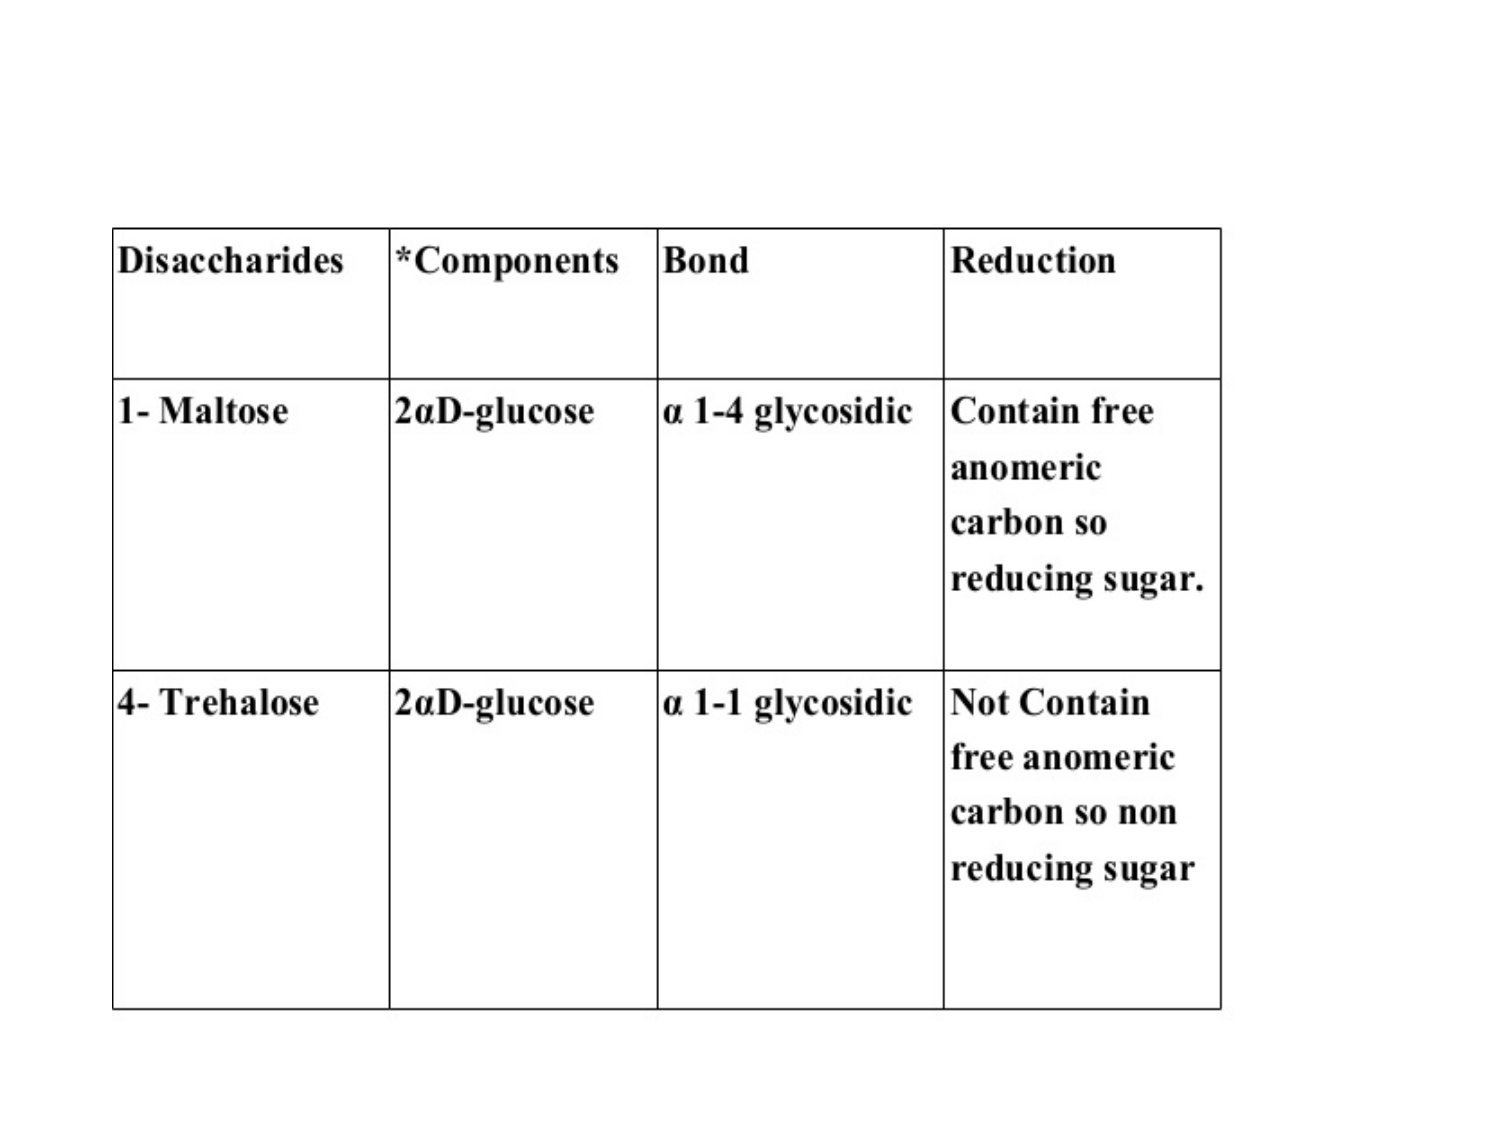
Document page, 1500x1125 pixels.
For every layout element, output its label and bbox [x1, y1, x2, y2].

picture [112, 149, 1260, 1051]
